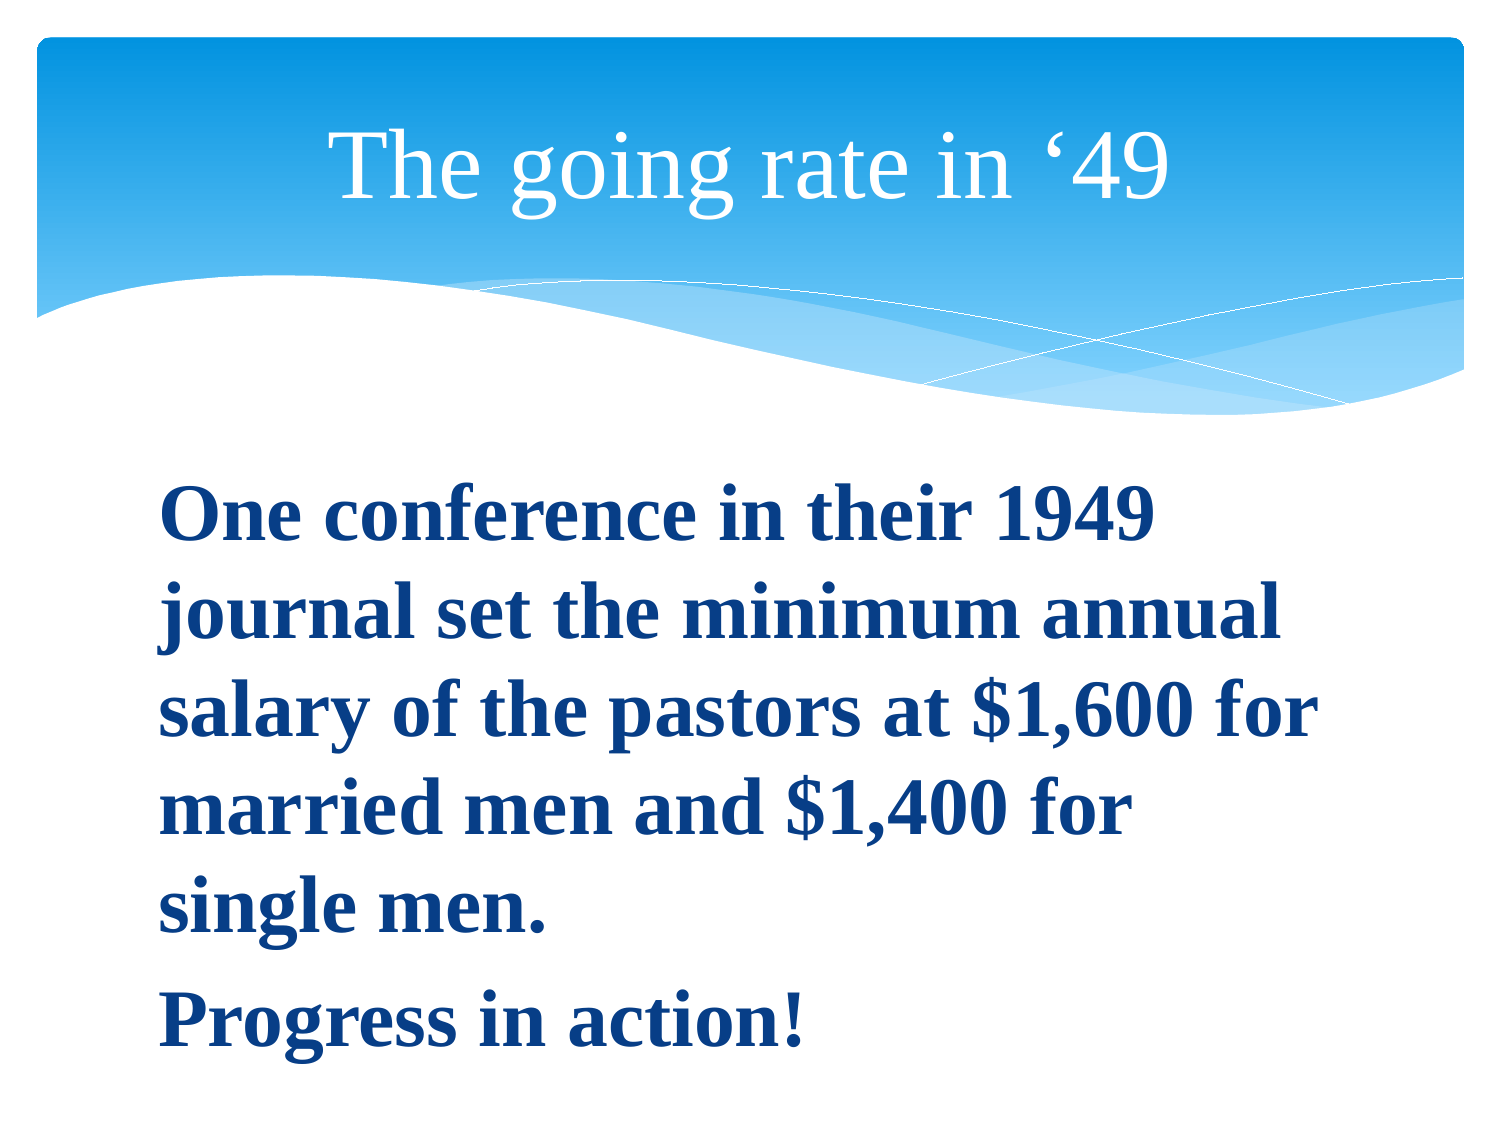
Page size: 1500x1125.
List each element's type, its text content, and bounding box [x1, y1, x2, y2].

list One conference in their 1949 journal set the minimum annual salary of the pastors at $1,600 for married men and $1,400 for single men. Progress in action! [143, 262, 1359, 1075]
title The going rate in ‘49 [75, 55, 1425, 261]
